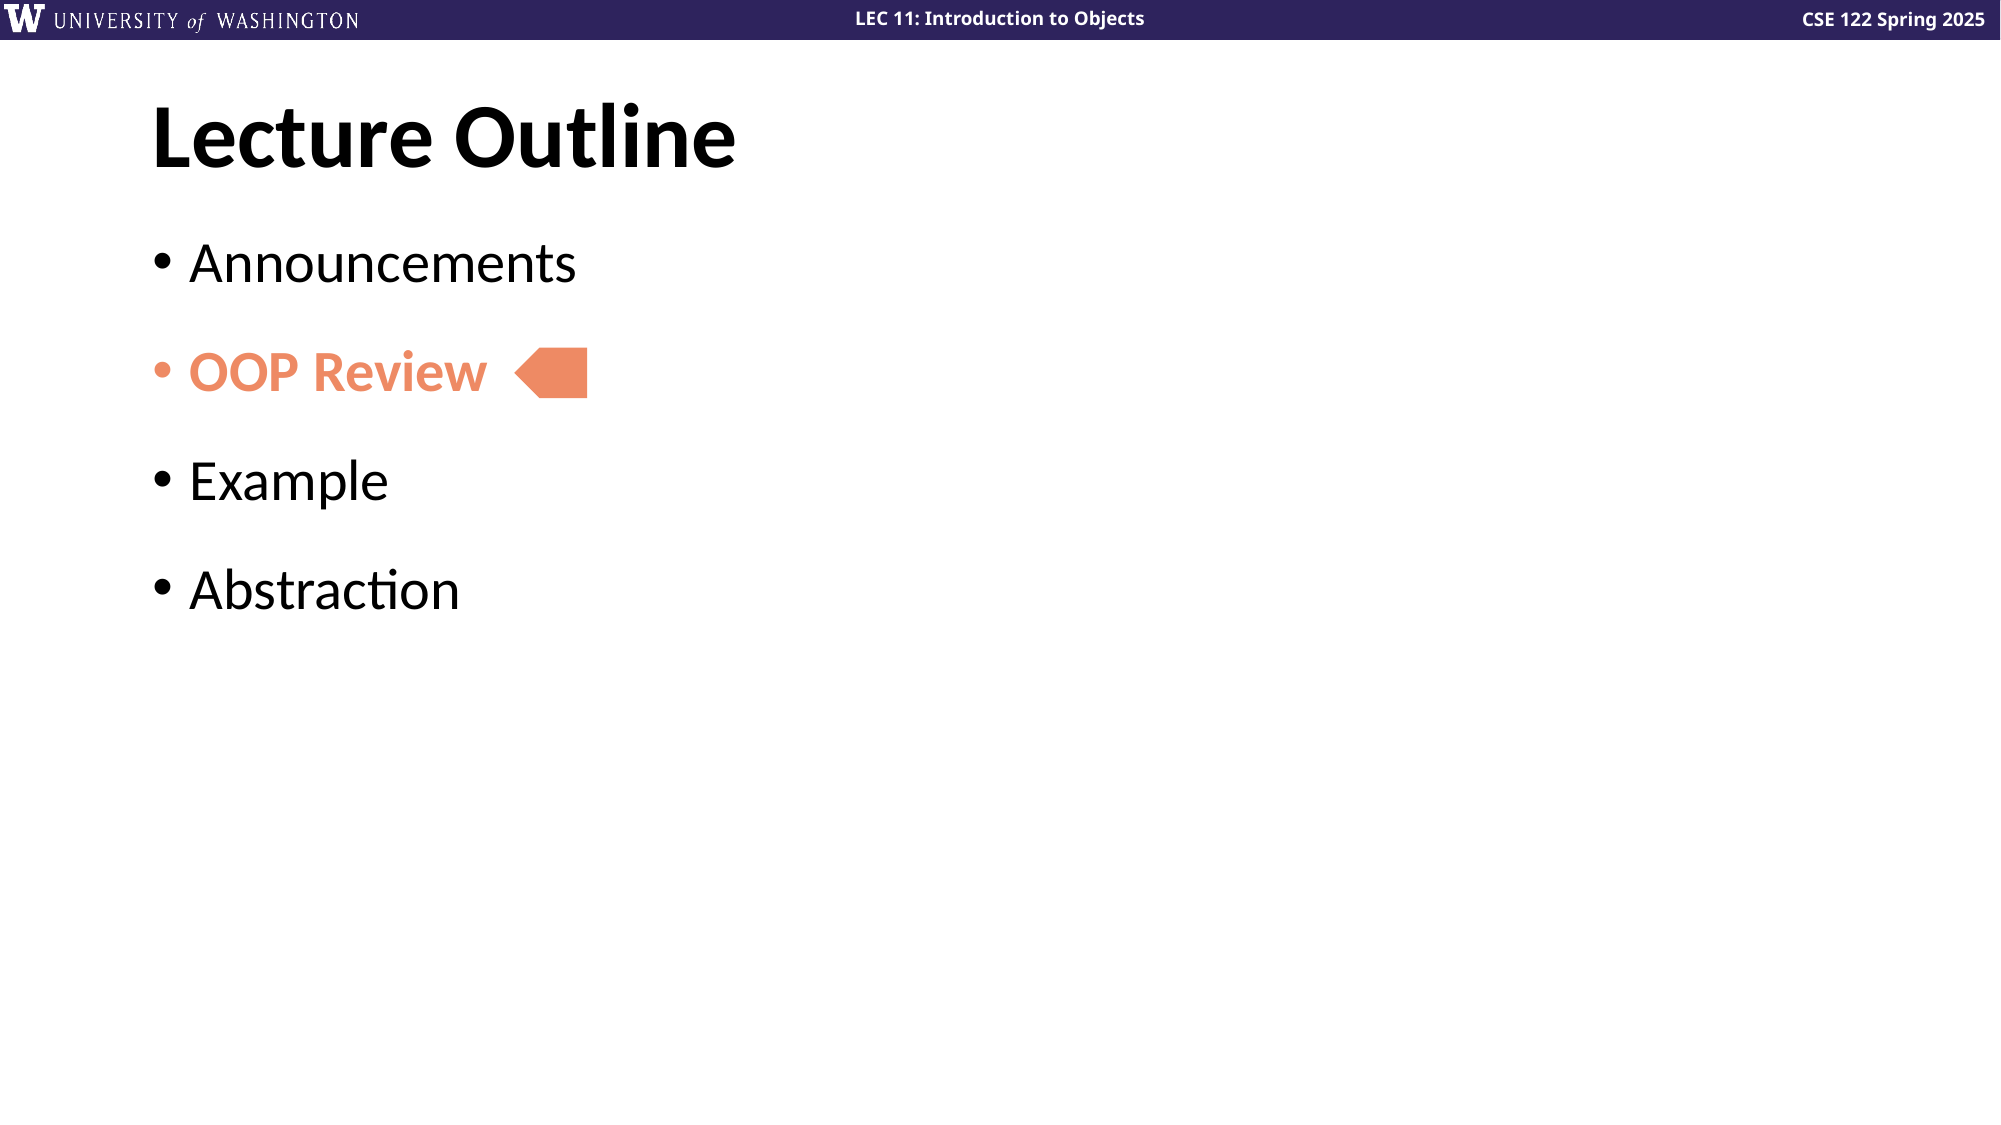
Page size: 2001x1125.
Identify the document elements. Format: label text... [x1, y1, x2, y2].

text_box [512, 346, 589, 400]
picture [4, 4, 358, 33]
list Announcements OOP Review Example Abstraction [137, 224, 1863, 1014]
title Lecture Outline [137, 74, 1863, 200]
